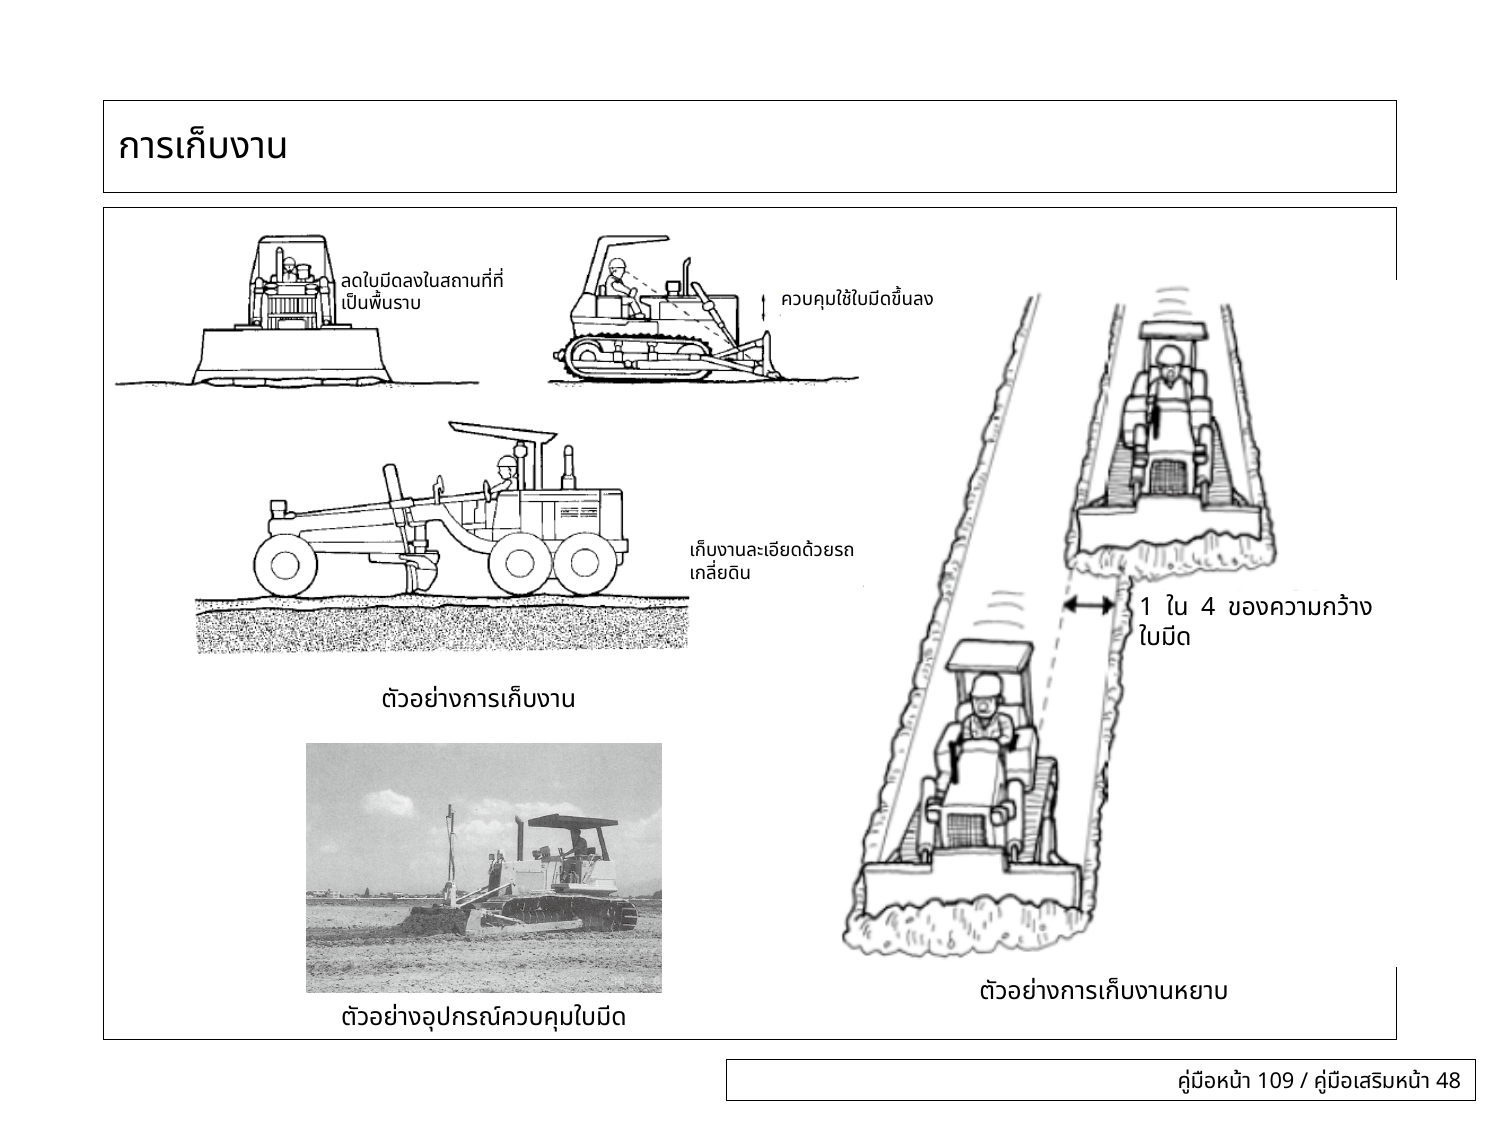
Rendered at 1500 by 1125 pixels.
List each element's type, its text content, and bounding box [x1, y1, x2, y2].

picture [306, 743, 662, 993]
picture [106, 214, 1397, 967]
text_box [103, 207, 1397, 1040]
text_box คู่มือหน้า 109 / คู่มือเสริมหน้า 48 [726, 1059, 1476, 1101]
text_box ตัวอย่างอุปกรณ์ควบคุมใบมีด [218, 992, 750, 1038]
text_box ตัวอย่างการเก็บงานหยาบ [932, 967, 1277, 1012]
title การเก็บงาน [103, 100, 1397, 193]
text_box ตัวอย่างการเก็บงาน [306, 675, 651, 721]
